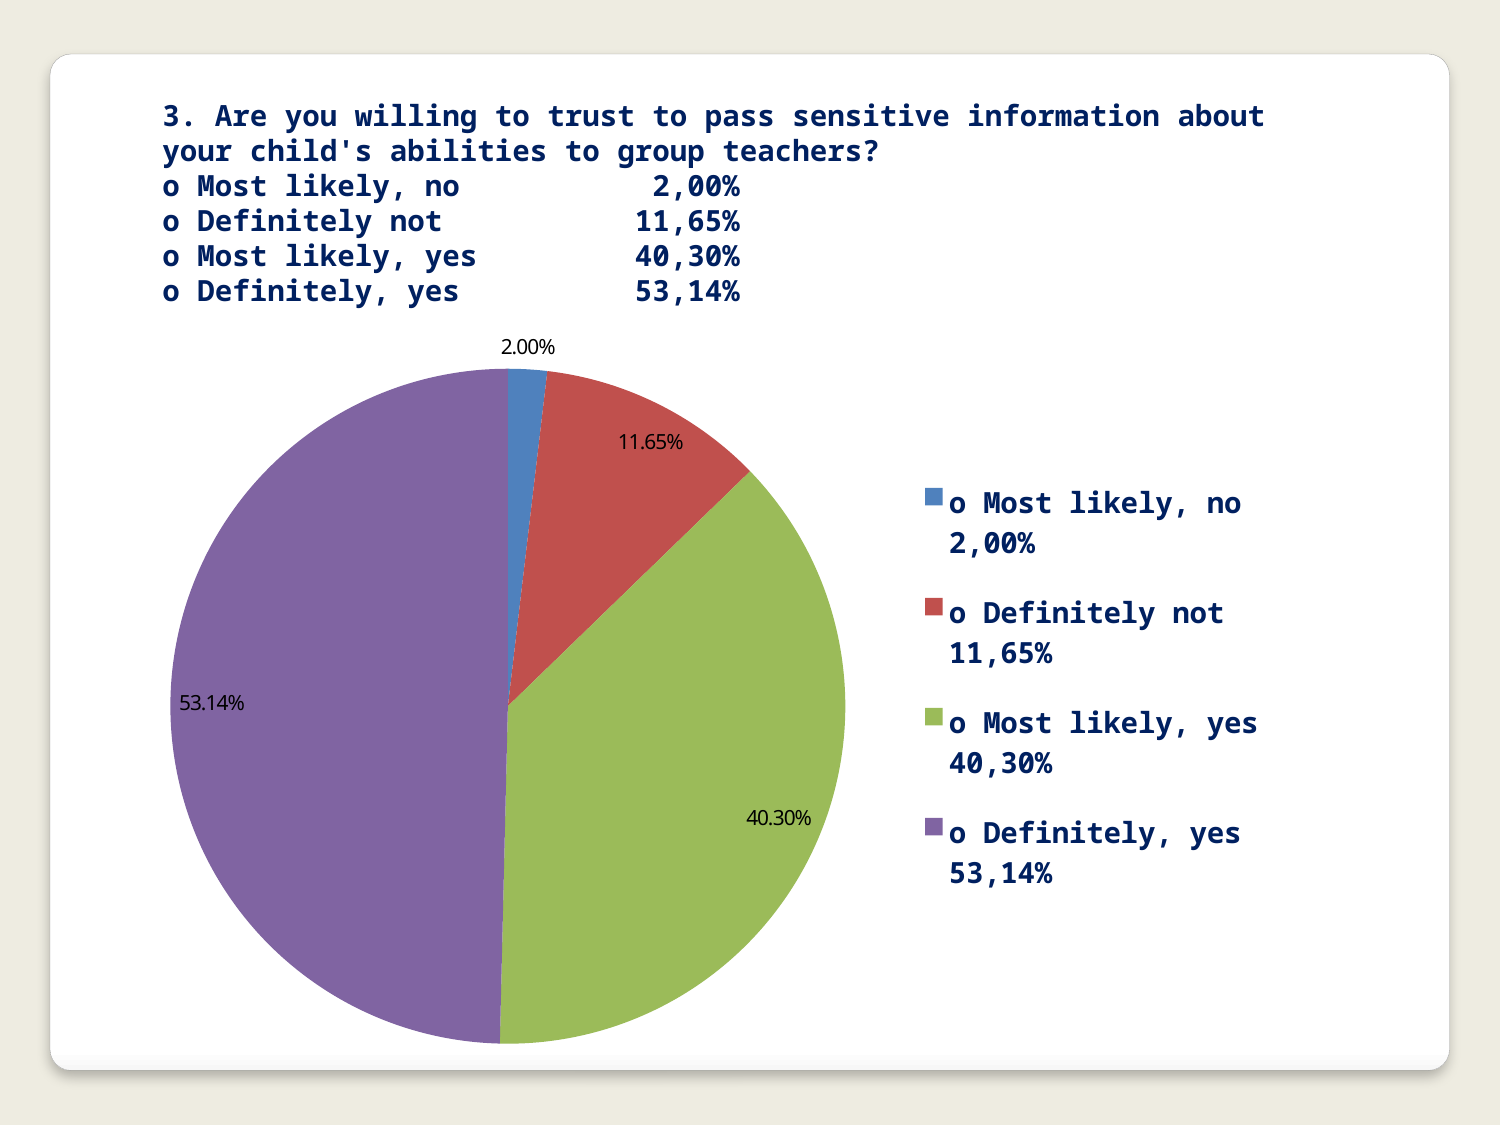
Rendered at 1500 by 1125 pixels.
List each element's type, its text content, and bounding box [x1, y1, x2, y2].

text_box 3. Are you willing to trust to pass sensitive information about your child's abilities to group teachers? o Most likely, no 2,00% o Definitely not 11,65% o Most likely, yes 40,30% o Definitely, yes 53,14% [147, 89, 1317, 315]
chart [111, 316, 1424, 1060]
